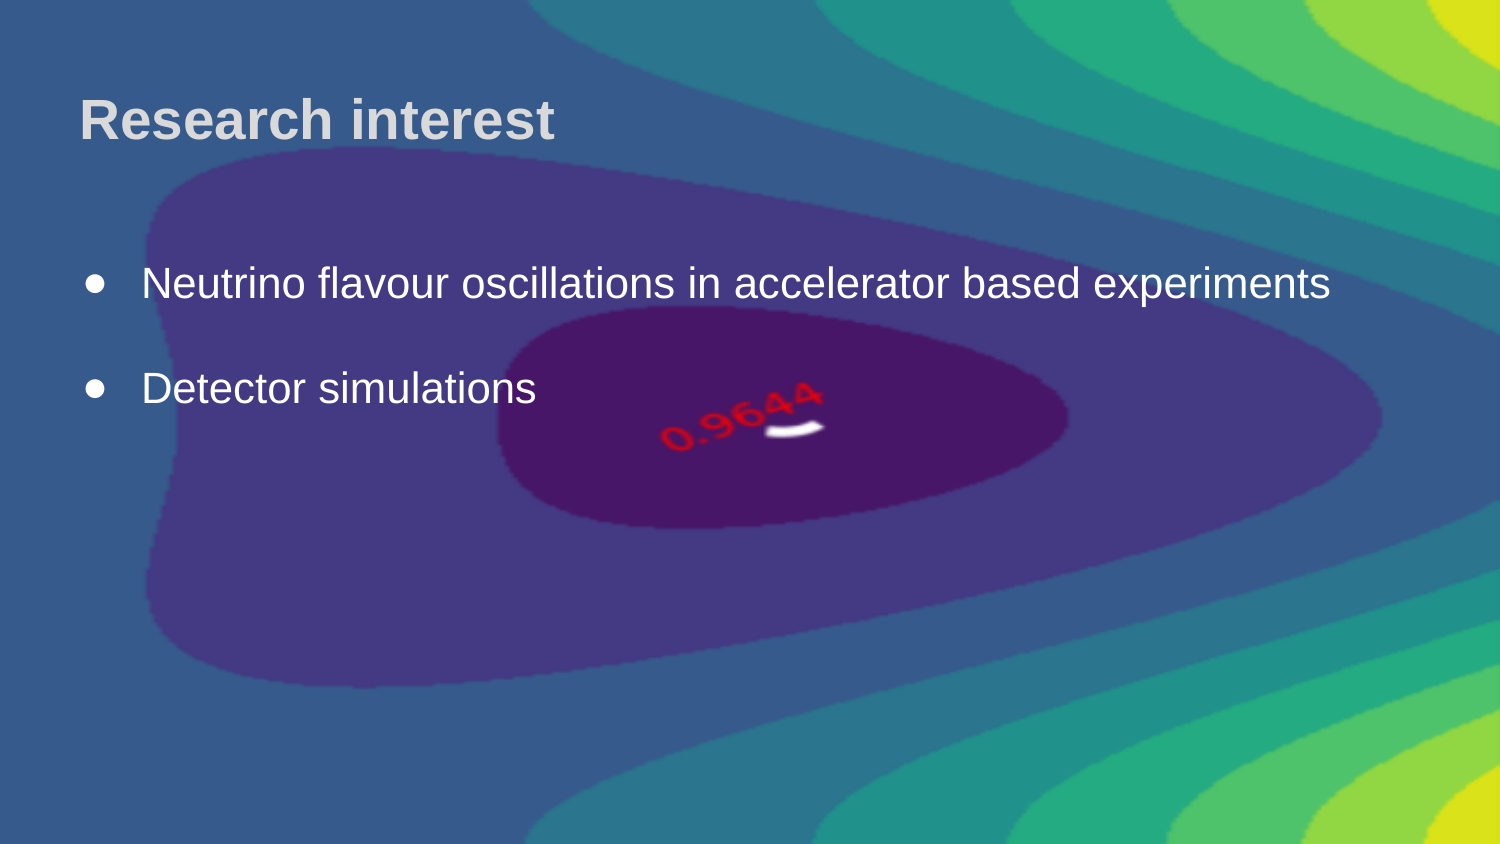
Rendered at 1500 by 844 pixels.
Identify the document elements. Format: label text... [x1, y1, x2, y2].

list Neutrino flavour oscillations in accelerator based experiments Detector simulations [51, 187, 1449, 656]
title Research interest [64, 67, 1462, 162]
picture [0, 0, 1500, 844]
